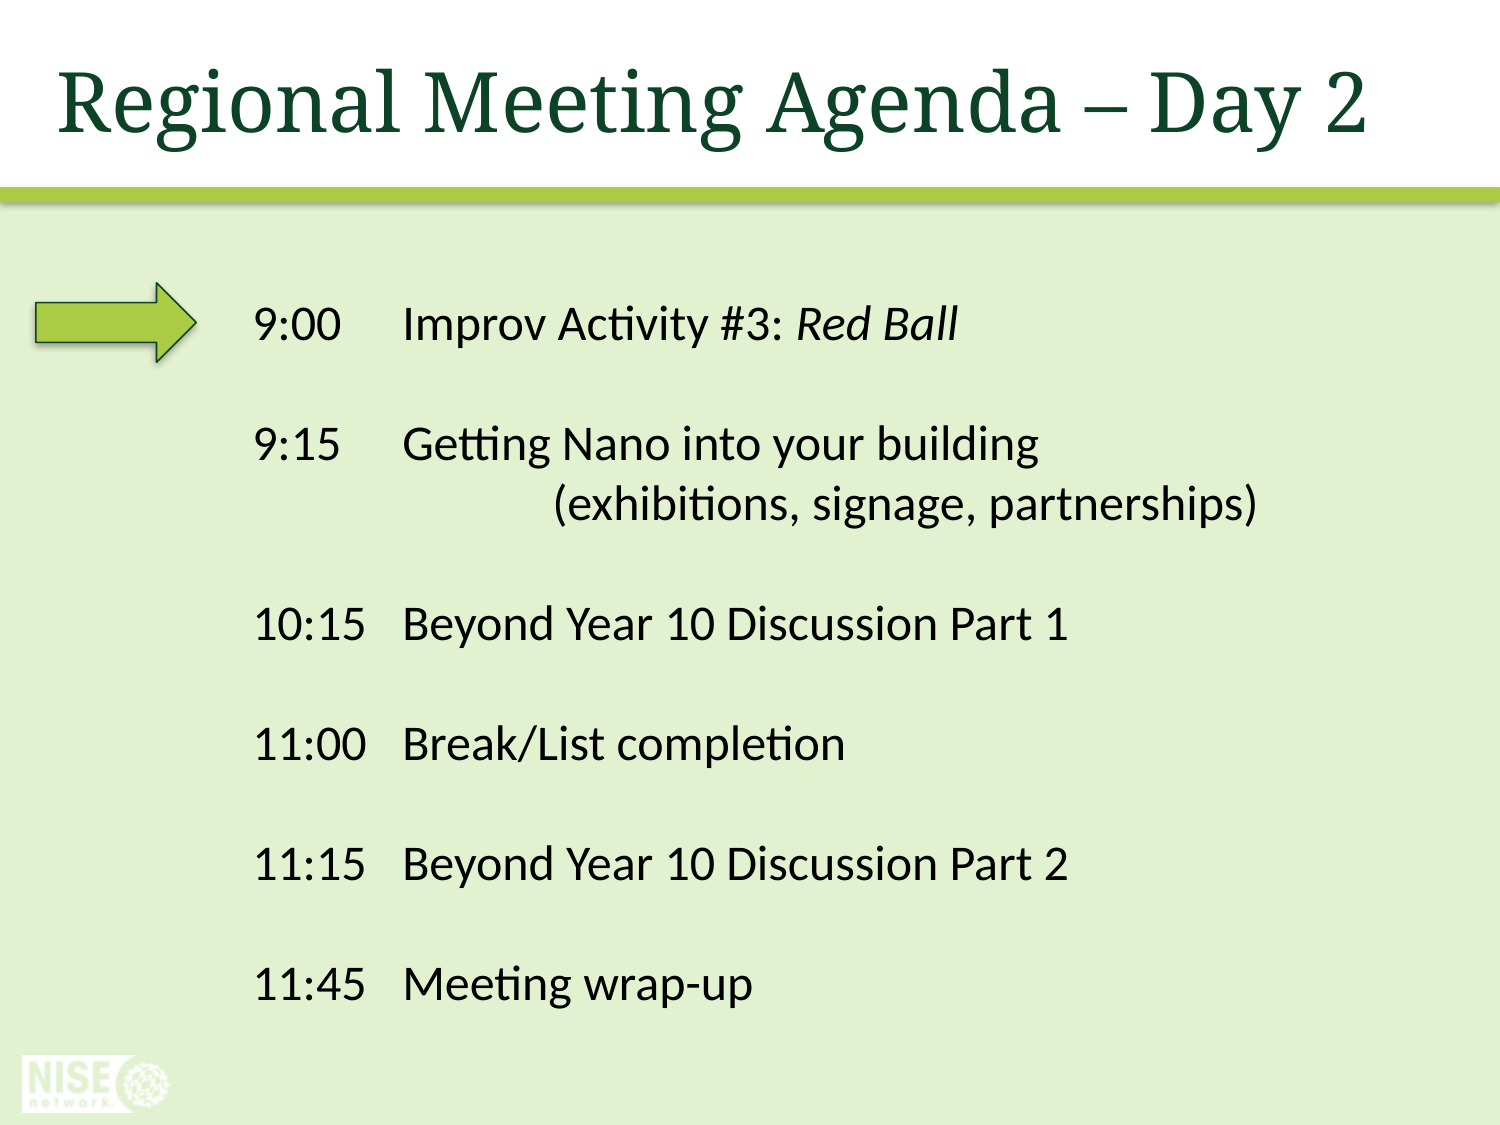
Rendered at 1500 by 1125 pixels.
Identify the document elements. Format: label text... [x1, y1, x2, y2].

text_box [35, 282, 197, 363]
text_box [0, 0, 1500, 186]
title Regional Meeting Agenda – Day 2 [41, 45, 1463, 167]
text_box [0, 187, 1500, 203]
picture [21, 1054, 170, 1113]
text_box 9:00 Improv Activity #3: Red Ball 9:15 Getting Nano into your building (exhibitions, signage, partnerships) 10:15 Beyond Year 10 Discussion Part 1 11:00 Break/List completion 11:15 Beyond Year 10 Discussion Part 2 11:45 Meeting wrap-up [237, 282, 1500, 1125]
